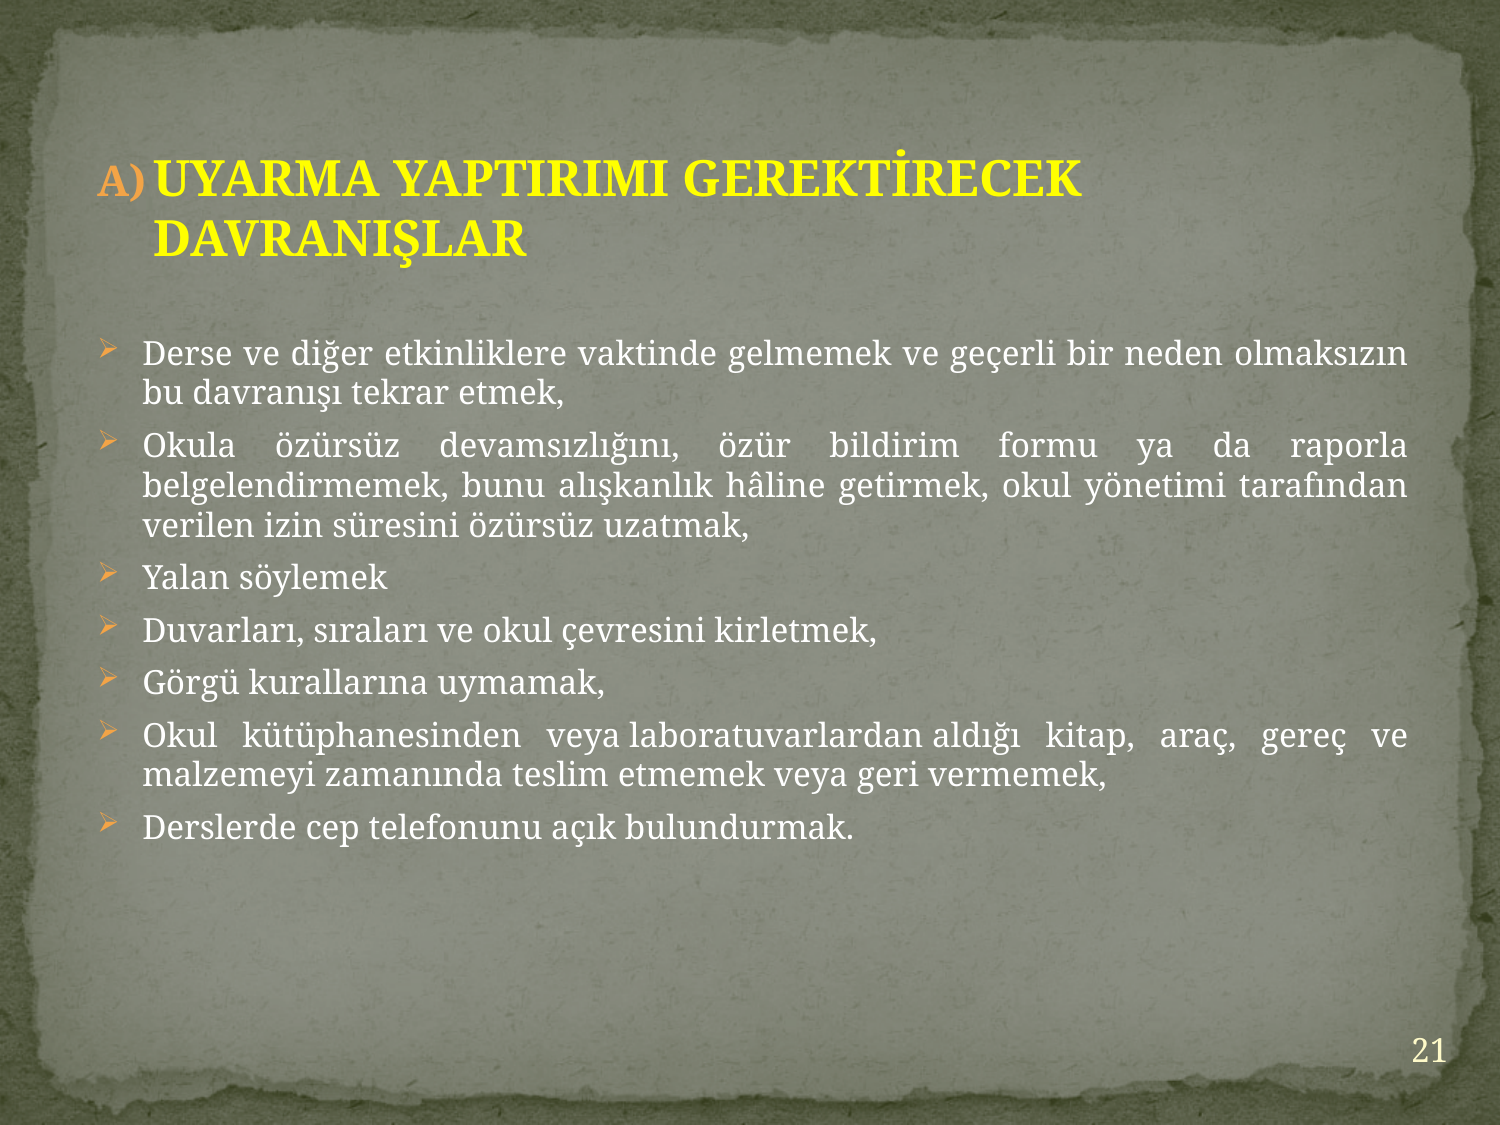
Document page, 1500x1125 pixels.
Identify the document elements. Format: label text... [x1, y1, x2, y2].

slide_number 21 [1379, 1014, 1480, 1089]
list UYARMA YAPTIRIMI GEREKTİRECEK DAVRANIŞLAR Derse ve diğer etkinliklere vaktinde gelmemek ve geçerli bir neden olmaksızın bu davranışı tekrar etmek, Okula özürsüz devamsızlığını, özür bildirim formu ya da raporla belgelendirmemek, bunu alışkanlık hâline getirmek, okul yönetimi tarafından verilen izin süresini özürsüz uzatmak, Yalan söylemek Duvarları, sıraları ve okul çevresini kirletmek, Görgü kurallarına uymamak, Okul kütüphanesinden veya laboratuvarlardan aldığı kitap, araç, gereç ve malzemeyi zamanında teslim etmemek veya geri vermemek, Derslerde cep telefonunu açık bulundurmak. [82, 86, 1425, 1008]
text_box [677, 105, 812, 181]
